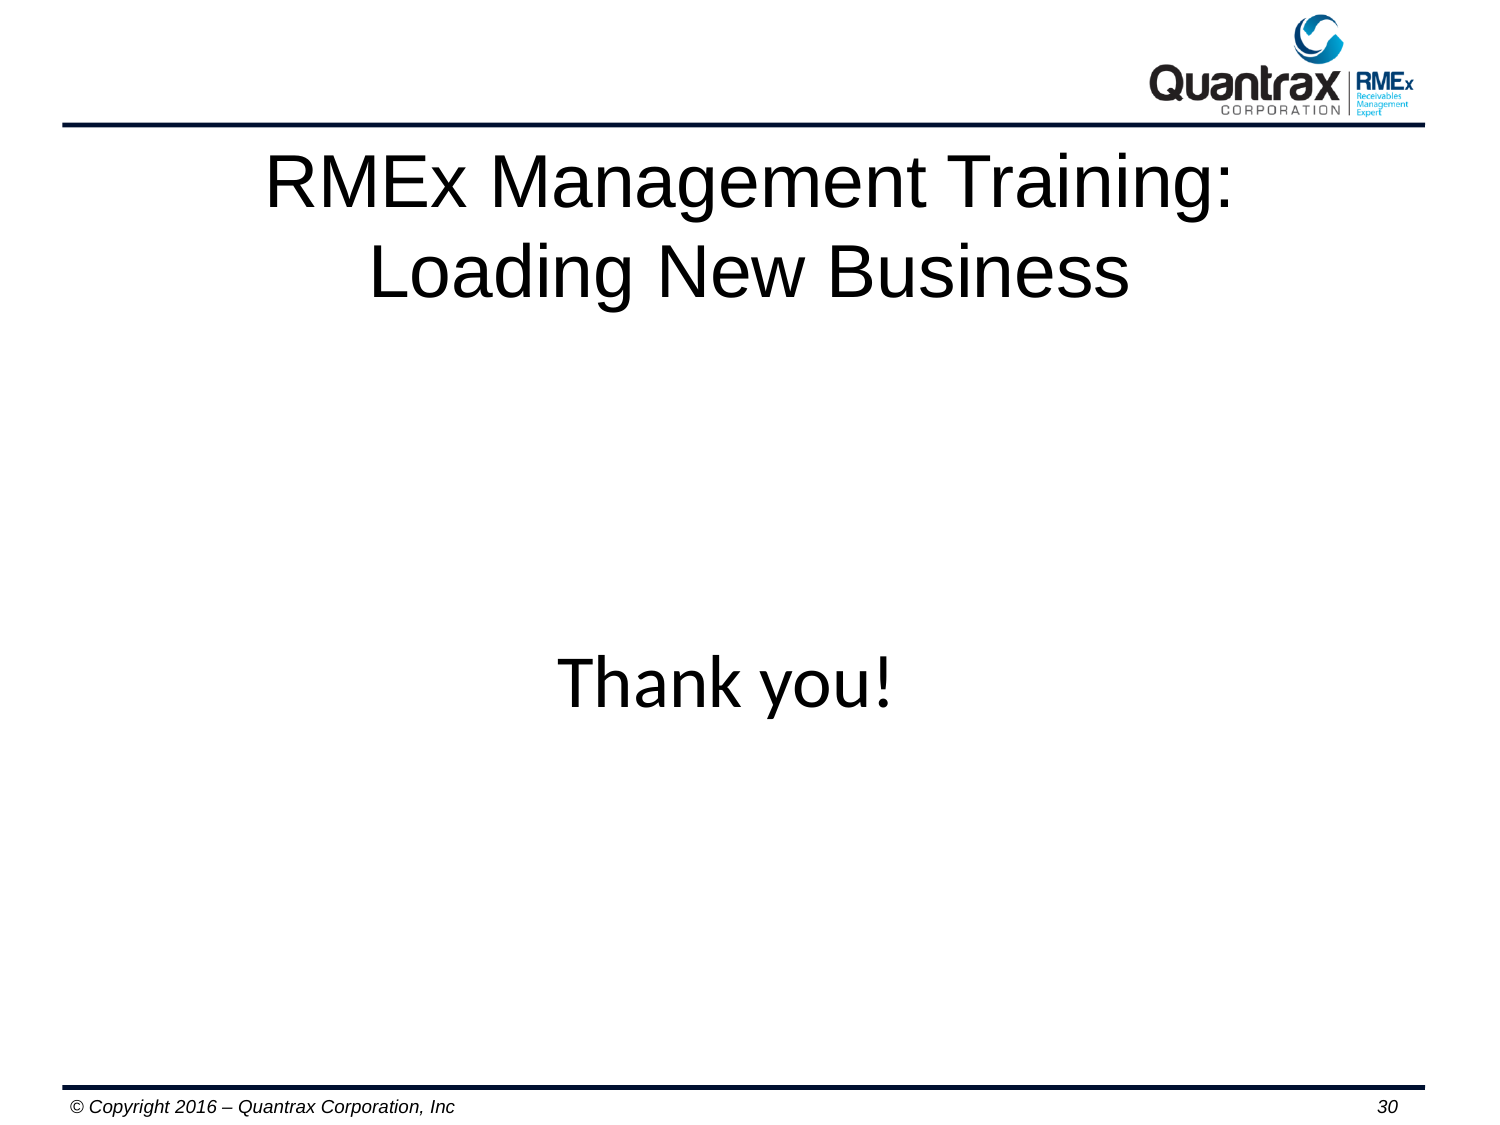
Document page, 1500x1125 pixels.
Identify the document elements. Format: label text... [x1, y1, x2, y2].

text_box Thank you! [549, 624, 963, 730]
picture [1149, 12, 1414, 118]
slide_number 30 [1368, 1086, 1407, 1123]
title RMEx Management Training: Loading New Business [0, 124, 1500, 439]
